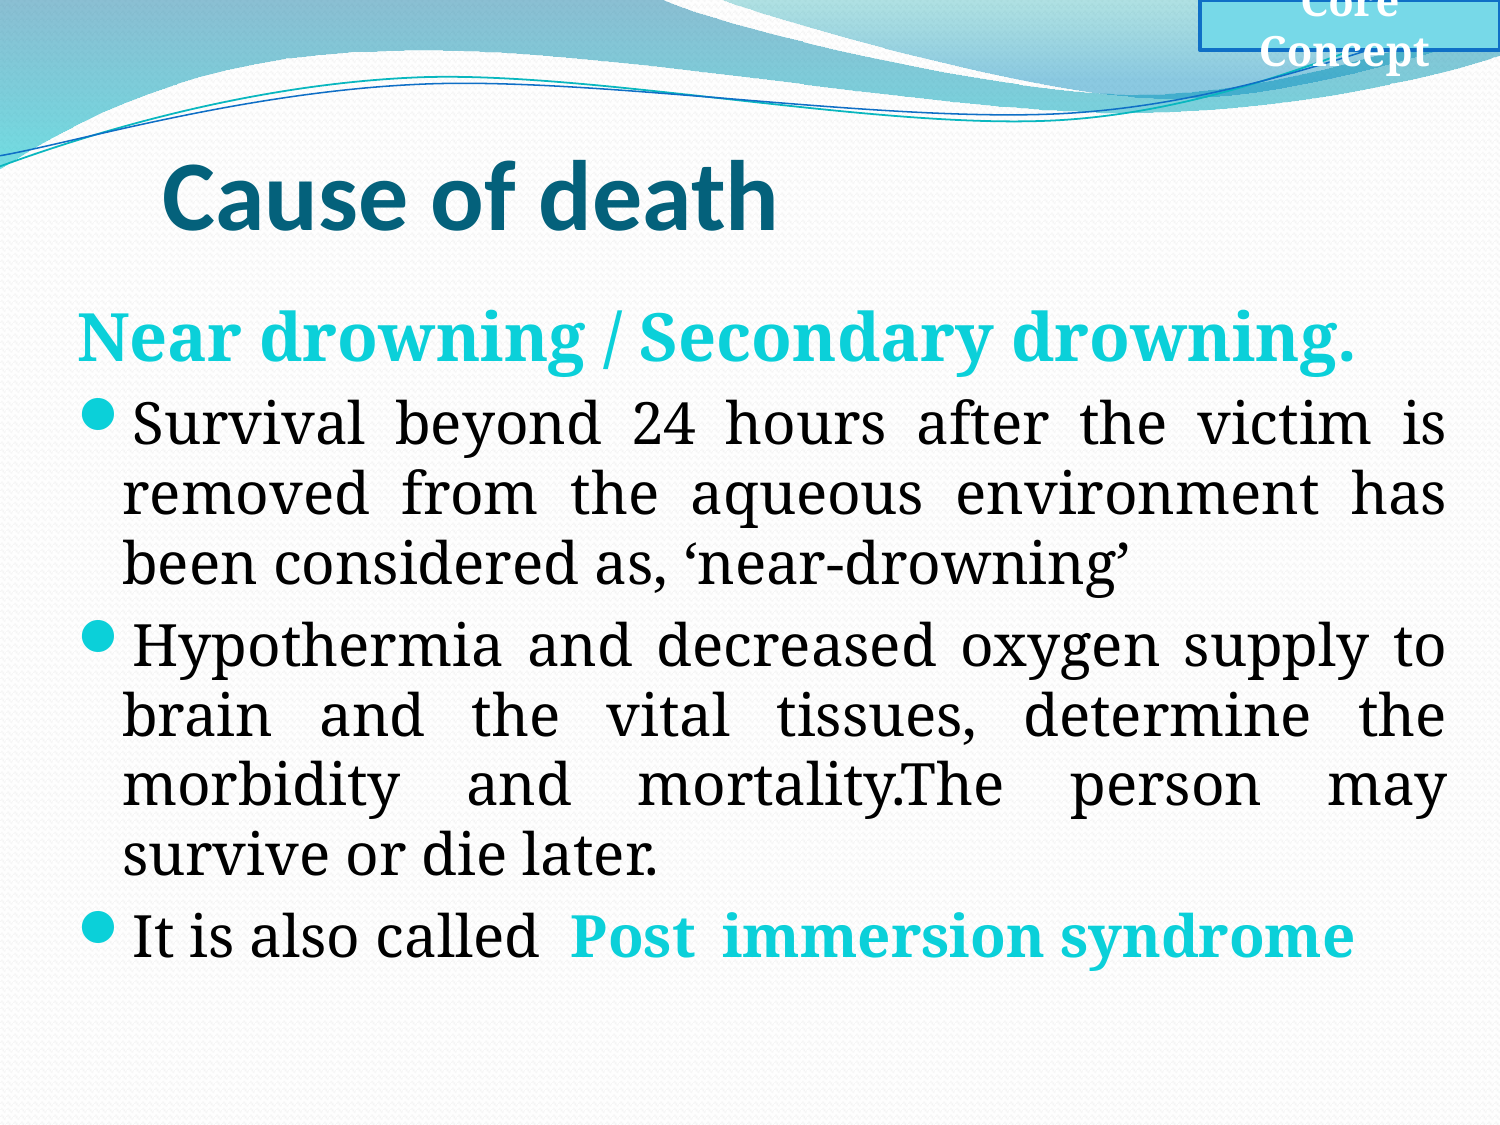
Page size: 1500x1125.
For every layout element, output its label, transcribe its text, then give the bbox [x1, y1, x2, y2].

title Cause of death [162, 0, 1413, 250]
list Near drowning / Secondary drowning. Survival beyond 24 hours after the victim is removed from the aqueous environment has been considered as, ‘near-drowning’ Hypothermia and decreased oxygen supply to brain and the vital tissues, determine the morbidity and mortality.The person may survive or die later. It is also called Post immersion syndrome [62, 287, 1463, 1088]
text_box Core Concept [1198, 0, 1500, 52]
